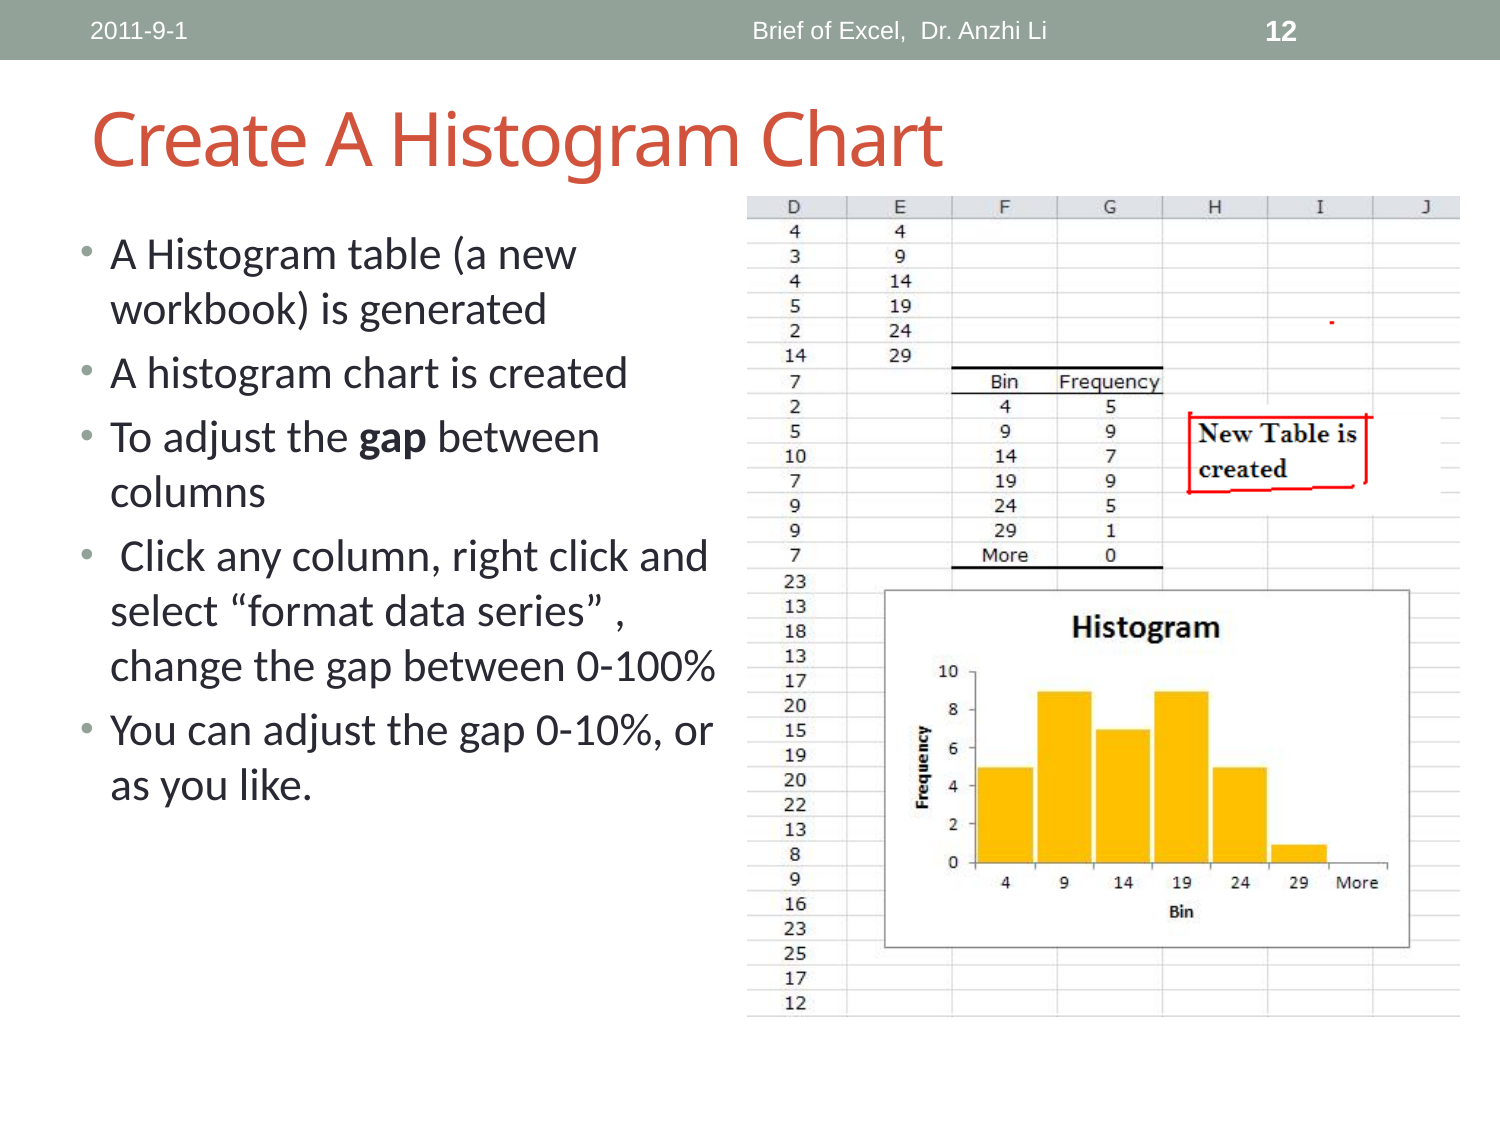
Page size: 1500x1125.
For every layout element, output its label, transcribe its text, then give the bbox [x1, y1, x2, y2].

footer Brief of Excel, Dr. Anzhi Li [562, 3, 1238, 57]
picture [747, 195, 1460, 1018]
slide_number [75, 3, 550, 57]
title Create A Histogram Chart [75, 87, 1425, 185]
slide_number 12 [1250, 3, 1425, 57]
list A Histogram table (a new workbook) is generated A histogram chart is created To adjust the gap between columns Click any column, right click and select “format data series” , change the gap between 0-100% You can adjust the gap 0-10%, or as you like. [64, 216, 739, 1038]
